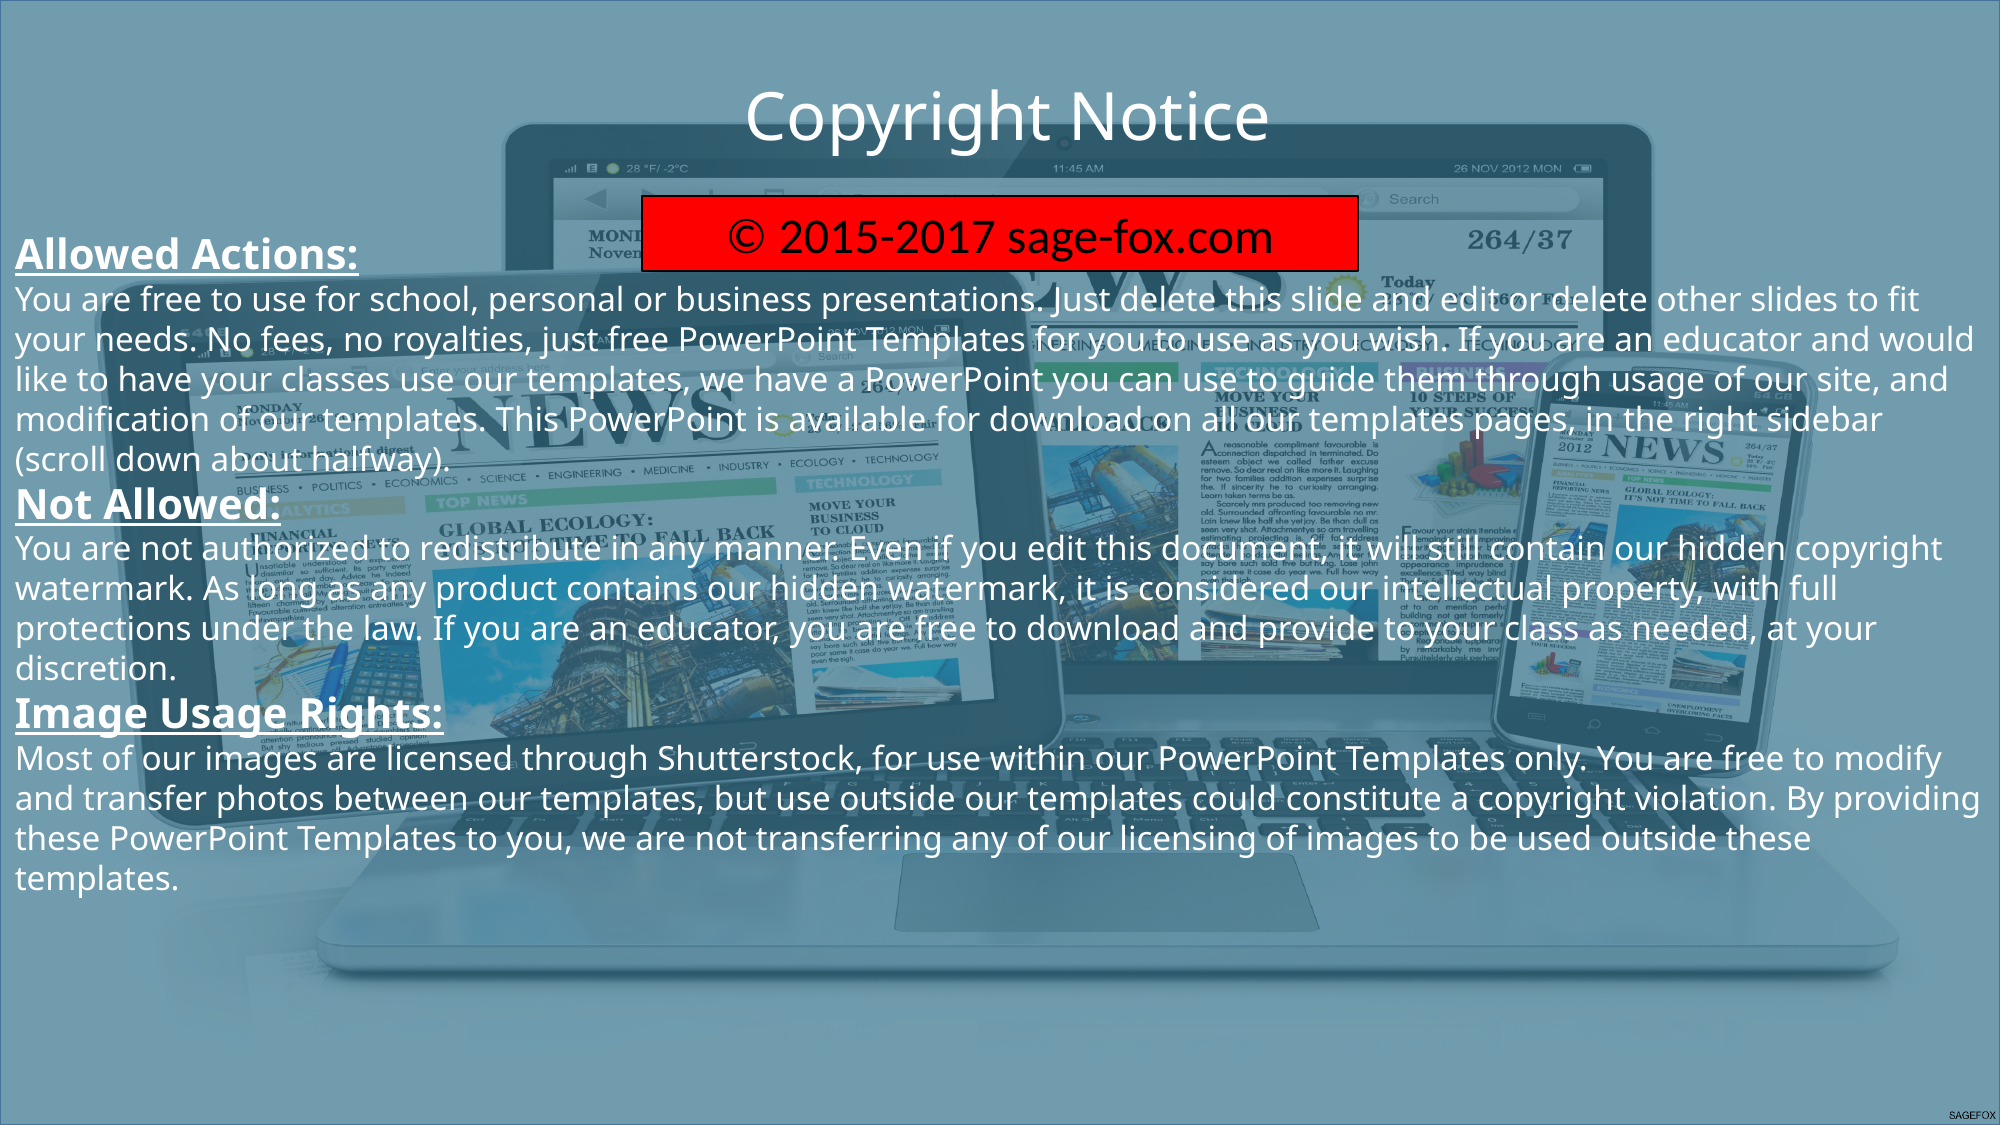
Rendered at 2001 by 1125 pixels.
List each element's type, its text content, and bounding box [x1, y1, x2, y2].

text_box Allowed Actions: You are free to use for school, personal or business presentations. Just delete this slide and edit or delete other slides to fit your needs. No fees, no royalties, just free PowerPoint Templates for you to use as you wish. If you are an educator and would like to have your classes use our templates, we have a PowerPoint you can use to guide them through usage of our site, and modification of our templates. This PowerPoint is available for download on all our templates pages, in the right sidebar (scroll down about halfway). Not Allowed: You are not authorized to redistribute in any manner. Even if you edit this document, it will still contain our hidden copyright watermark. As long as any product contains our hidden watermark, it is considered our intellectual property, with full protections under the law. If you are an educator, you are free to download and provide to your class as needed, at your discretion. Image Usage Rights: Most of our images are licensed through Shutterstock, for use within our PowerPoint Templates only. You are free to modify and transfer photos between our templates, but use outside our templates could constitute a copyright violation. By providing these PowerPoint Templates to you, we are not transferring any of our licensing of images to be used outside these templates. [0, 0, 2000, 1125]
text_box © 2015-2017 sage-fox.com [641, 196, 1358, 272]
title Copyright Notice [493, 60, 1524, 178]
